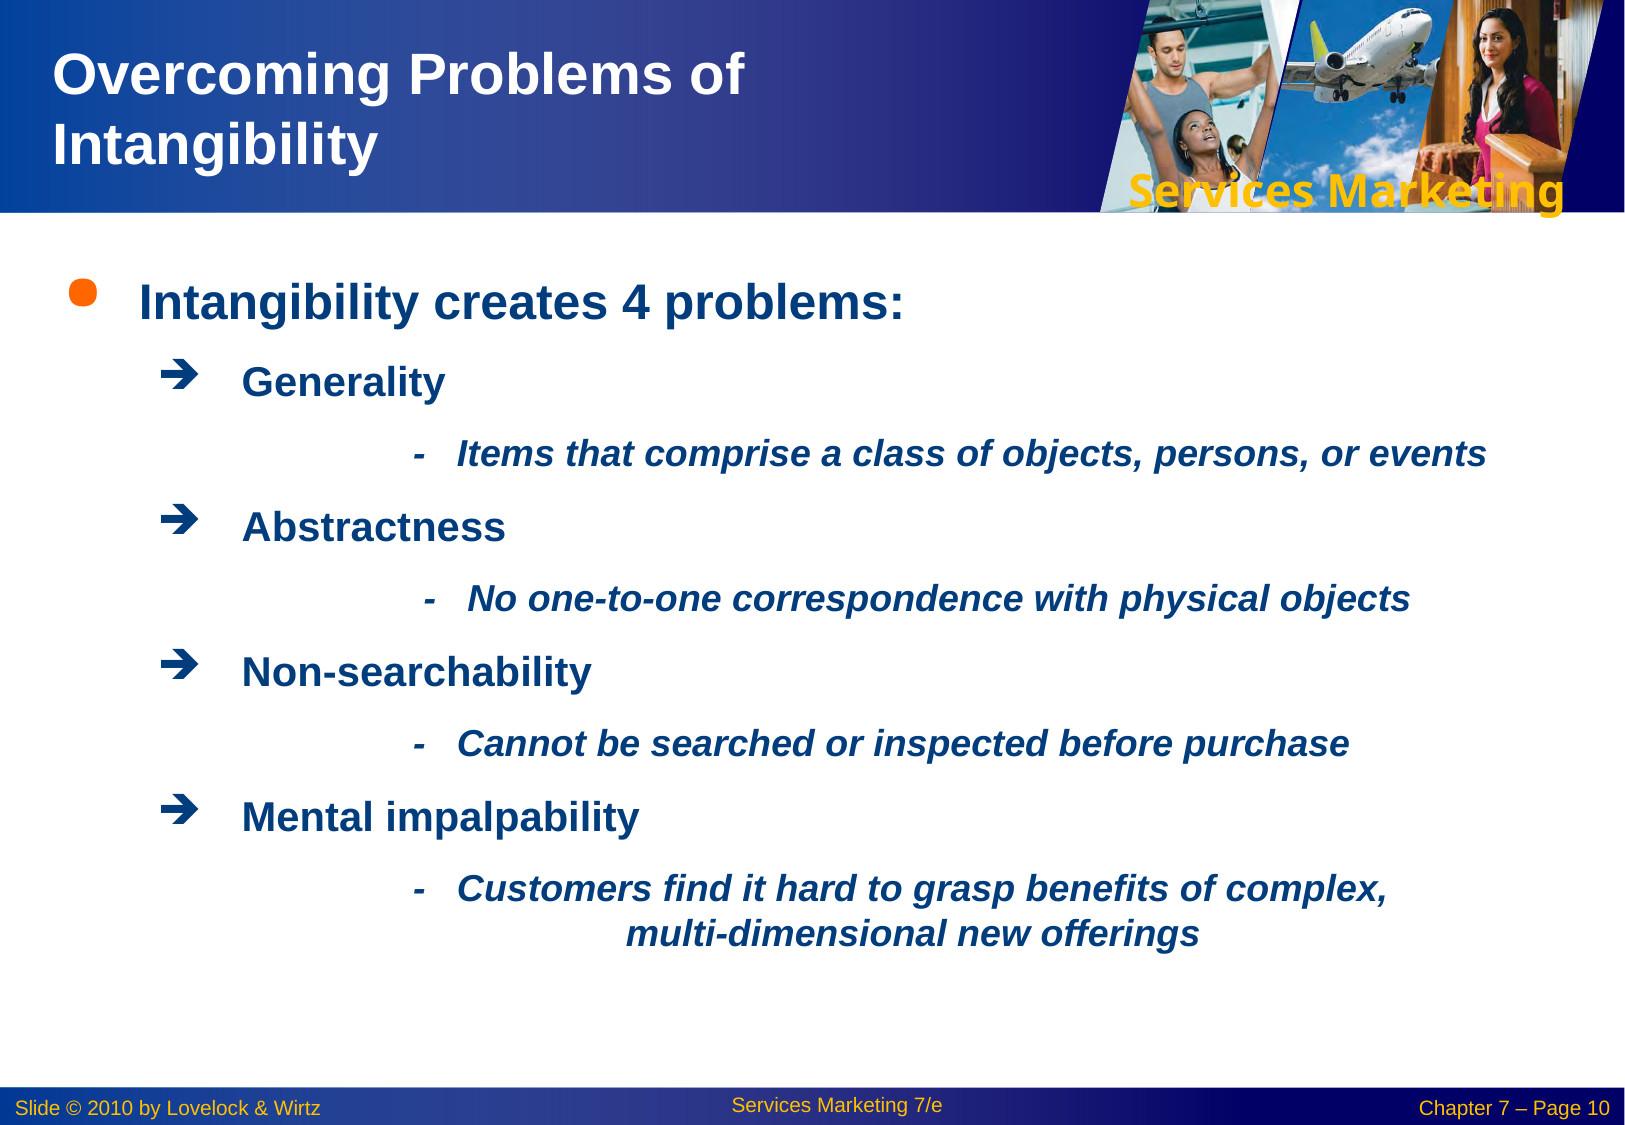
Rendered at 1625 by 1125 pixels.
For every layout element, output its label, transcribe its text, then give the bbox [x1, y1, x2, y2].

title Overcoming Problems of Intangibility [36, 37, 1088, 176]
picture [1100, 0, 1604, 213]
list Intangibility creates 4 problems: Generality - Items that comprise a class of objects, persons, or events Abstractness - No one-to-one correspondence with physical objects Non-searchability - Cannot be searched or inspected before purchase Mental impalpability - Customers find it hard to grasp benefits of complex, multi-dimensional new offerings [49, 261, 1588, 1051]
picture [1162, 186, 1172, 192]
picture [1546, 187, 1556, 202]
